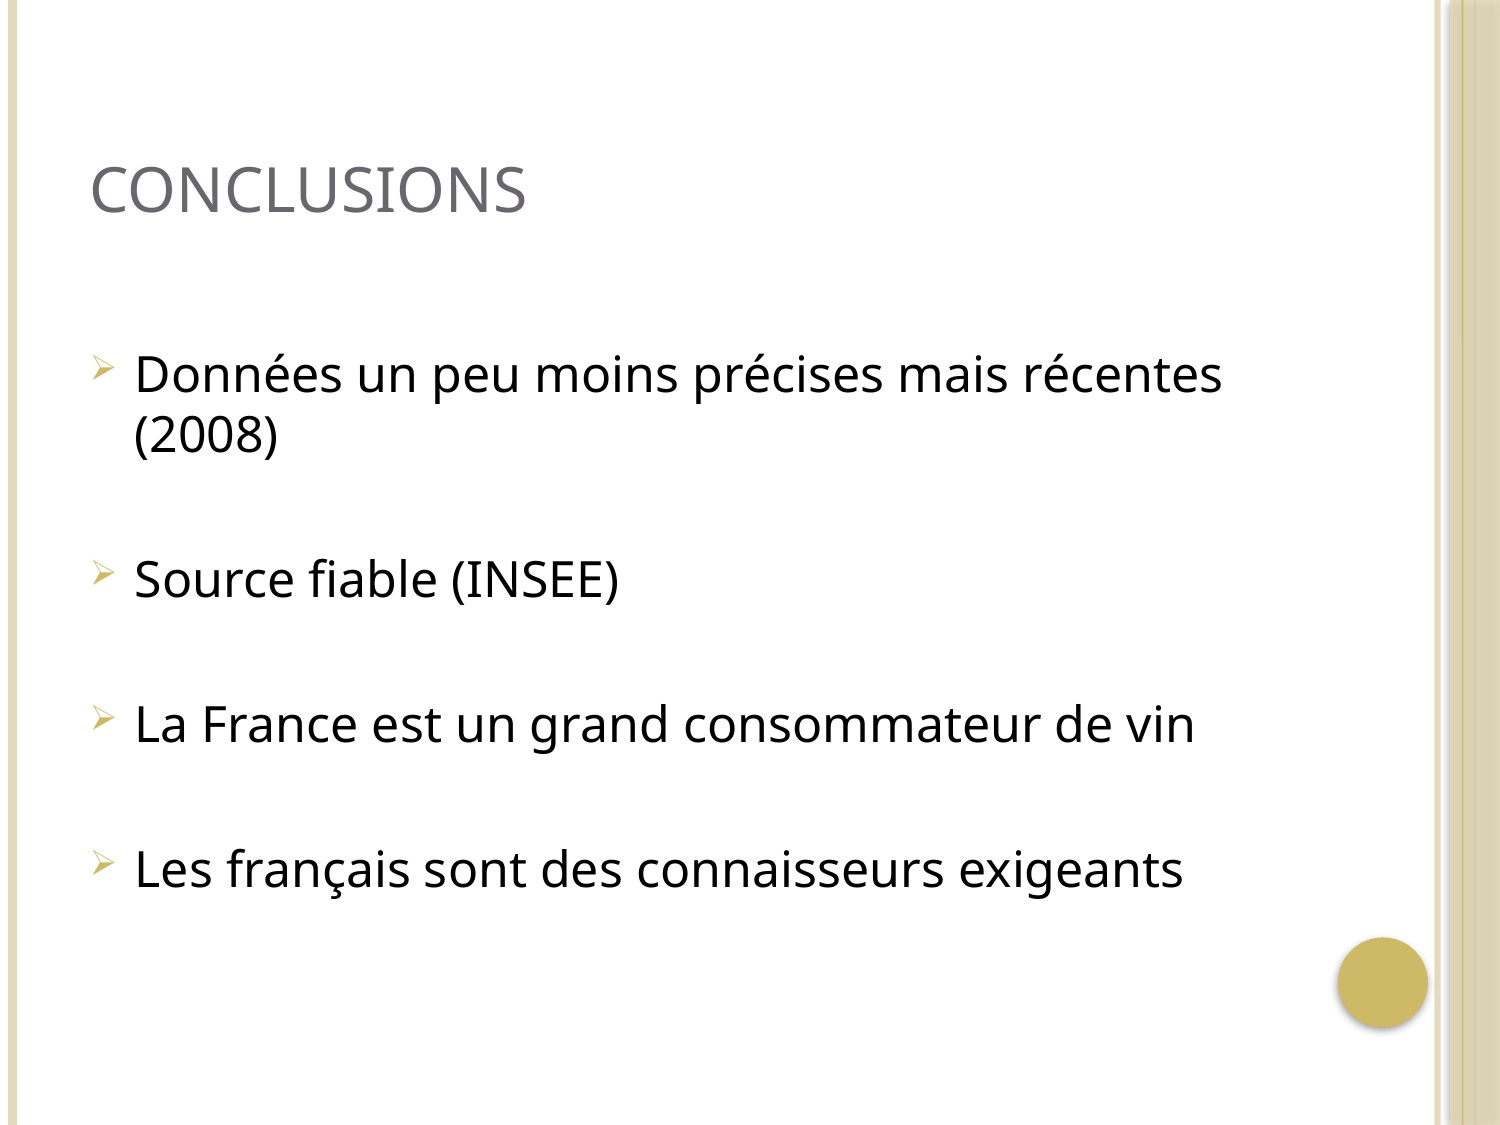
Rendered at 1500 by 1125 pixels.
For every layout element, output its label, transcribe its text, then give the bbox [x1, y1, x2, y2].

list Données un peu moins précises mais récentes (2008) Source fiable (INSEE) La France est un grand consommateur de vin Les français sont des connaisseurs exigeants [75, 262, 1300, 1062]
title Conclusions [75, 45, 1300, 233]
